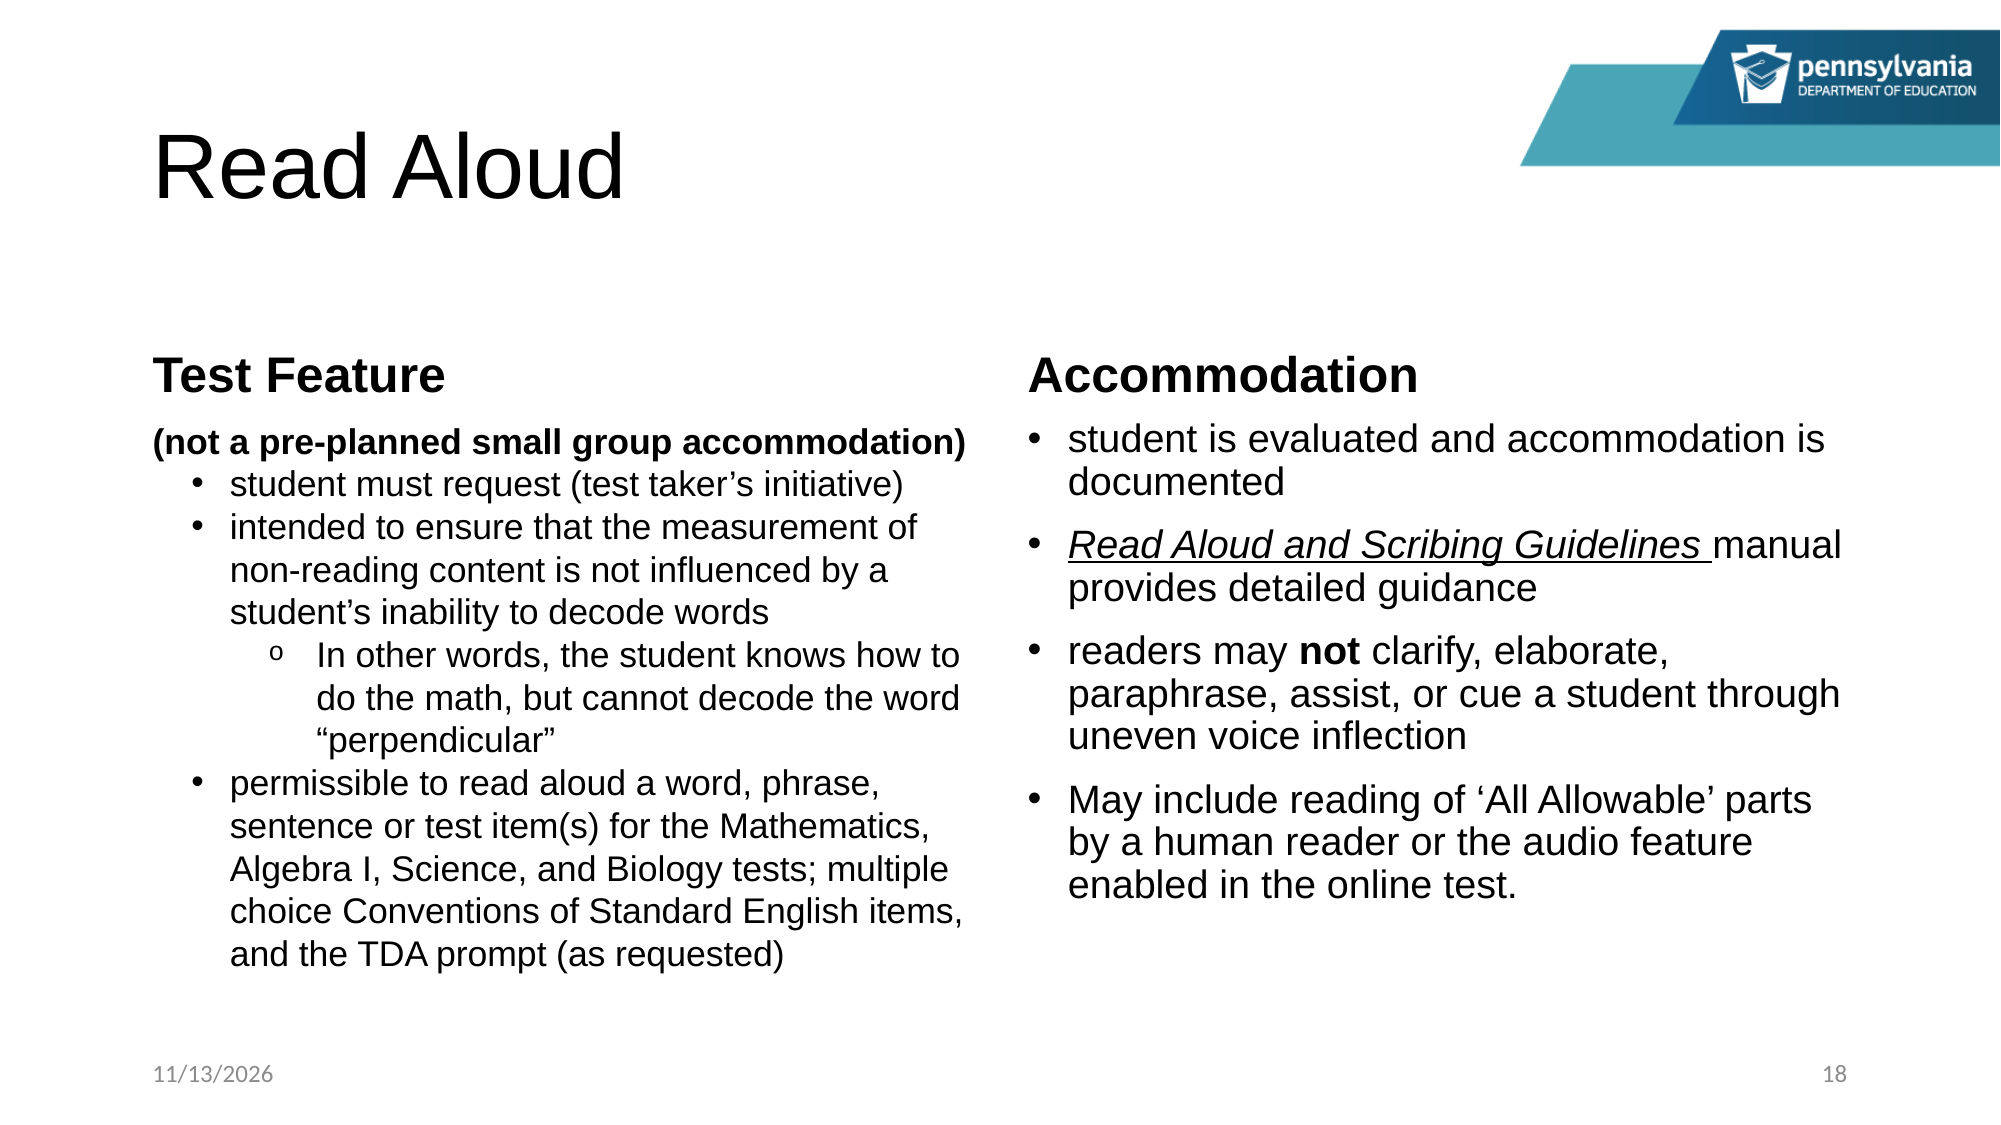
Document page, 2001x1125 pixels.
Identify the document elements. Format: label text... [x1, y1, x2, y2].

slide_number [137, 1042, 588, 1103]
list (not a pre-planned small group accommodation) student must request (test taker’s initiative) intended to ensure that the measurement of non-reading content is not influenced by a student’s inability to decode words In other words, the student knows how to do the math, but cannot decode the word “perpendicular” permissible to read aloud a word, phrase, sentence or test item(s) for the Mathematics, Algebra I, Science, and Biology tests; multiple choice Conventions of Standard English items, and the TDA prompt (as requested) [137, 410, 984, 1016]
list Accommodation [1012, 275, 1863, 410]
list student is evaluated and accommodation is documented Read Aloud and Scribing Guidelines manual provides detailed guidance readers may not clarify, elaborate, paraphrase, assist, or cue a student through uneven voice inflection May include reading of ‘All Allowable’ parts by a human reader or the audio feature enabled in the online test. [1012, 410, 1863, 1016]
picture [275, 0, 2000, 220]
list Test Feature [137, 275, 984, 410]
slide_number 18 [1412, 1042, 1863, 1103]
title Read Aloud [137, 59, 1863, 278]
